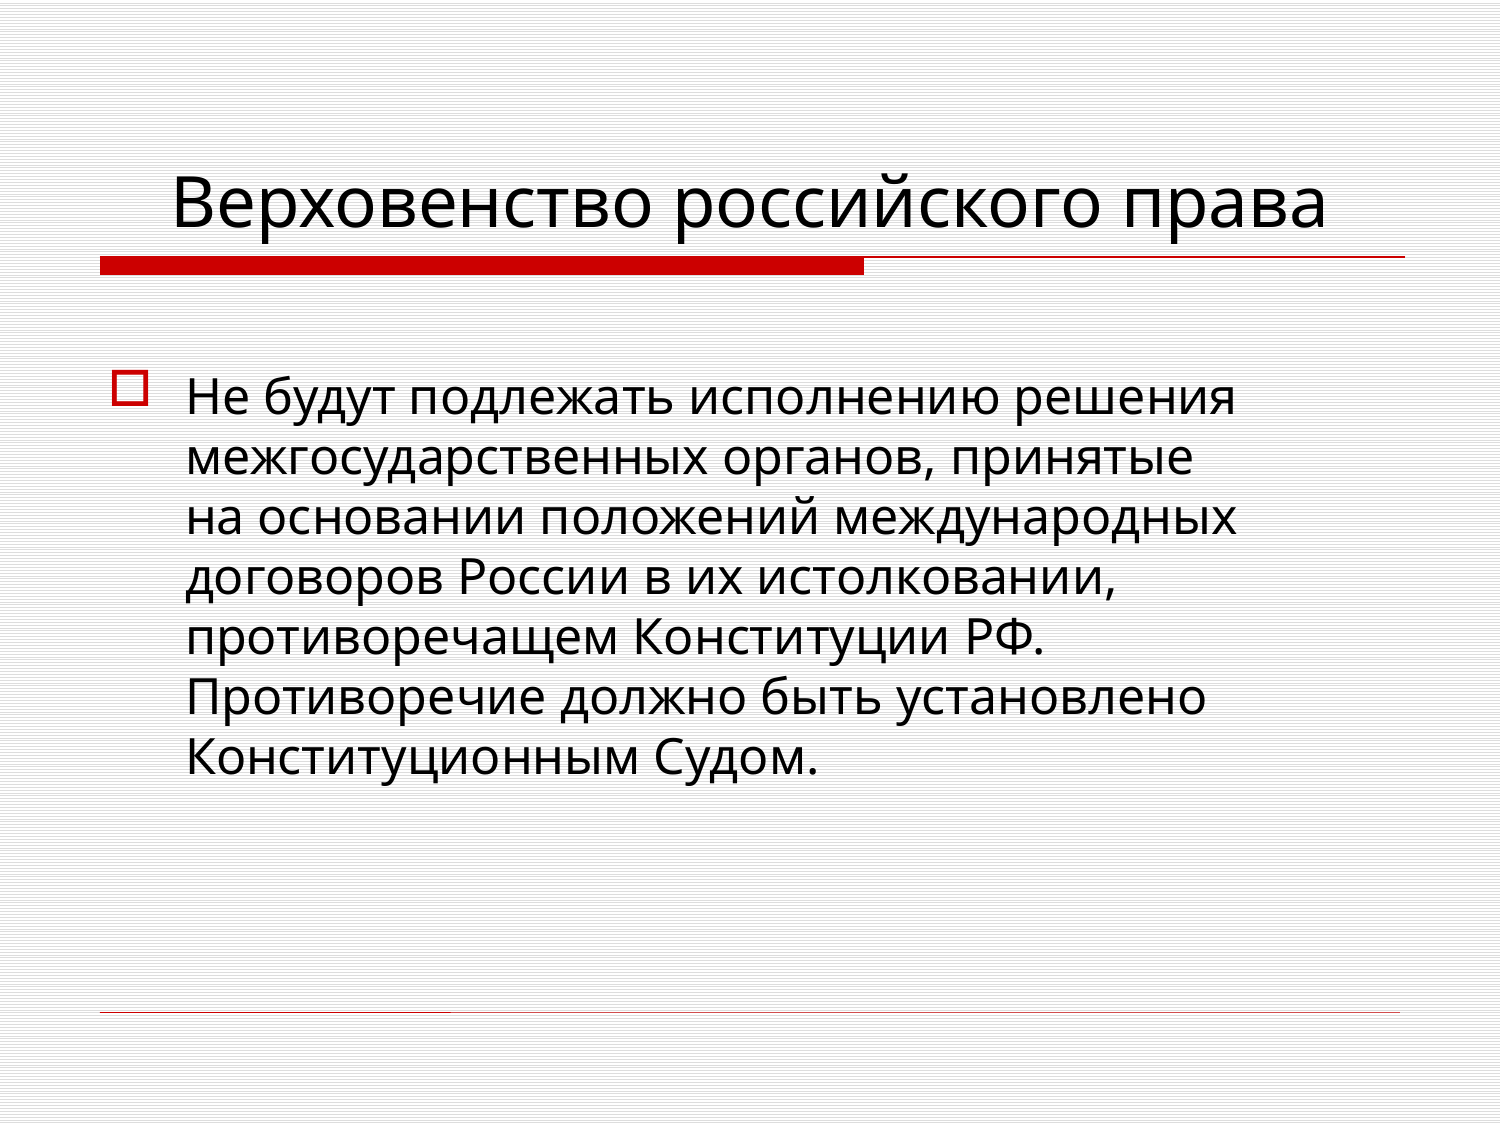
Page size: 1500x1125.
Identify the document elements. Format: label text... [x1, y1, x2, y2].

list Не будут подлежать исполнению решения межгосударственных органов, принятые на основании положений международных договоров России в их истолковании, противоречащем Конституции РФ. Противоречие должно быть установлено Конституционным Судом. [92, 287, 1406, 988]
title Верховенство российского права [94, 50, 1407, 250]
